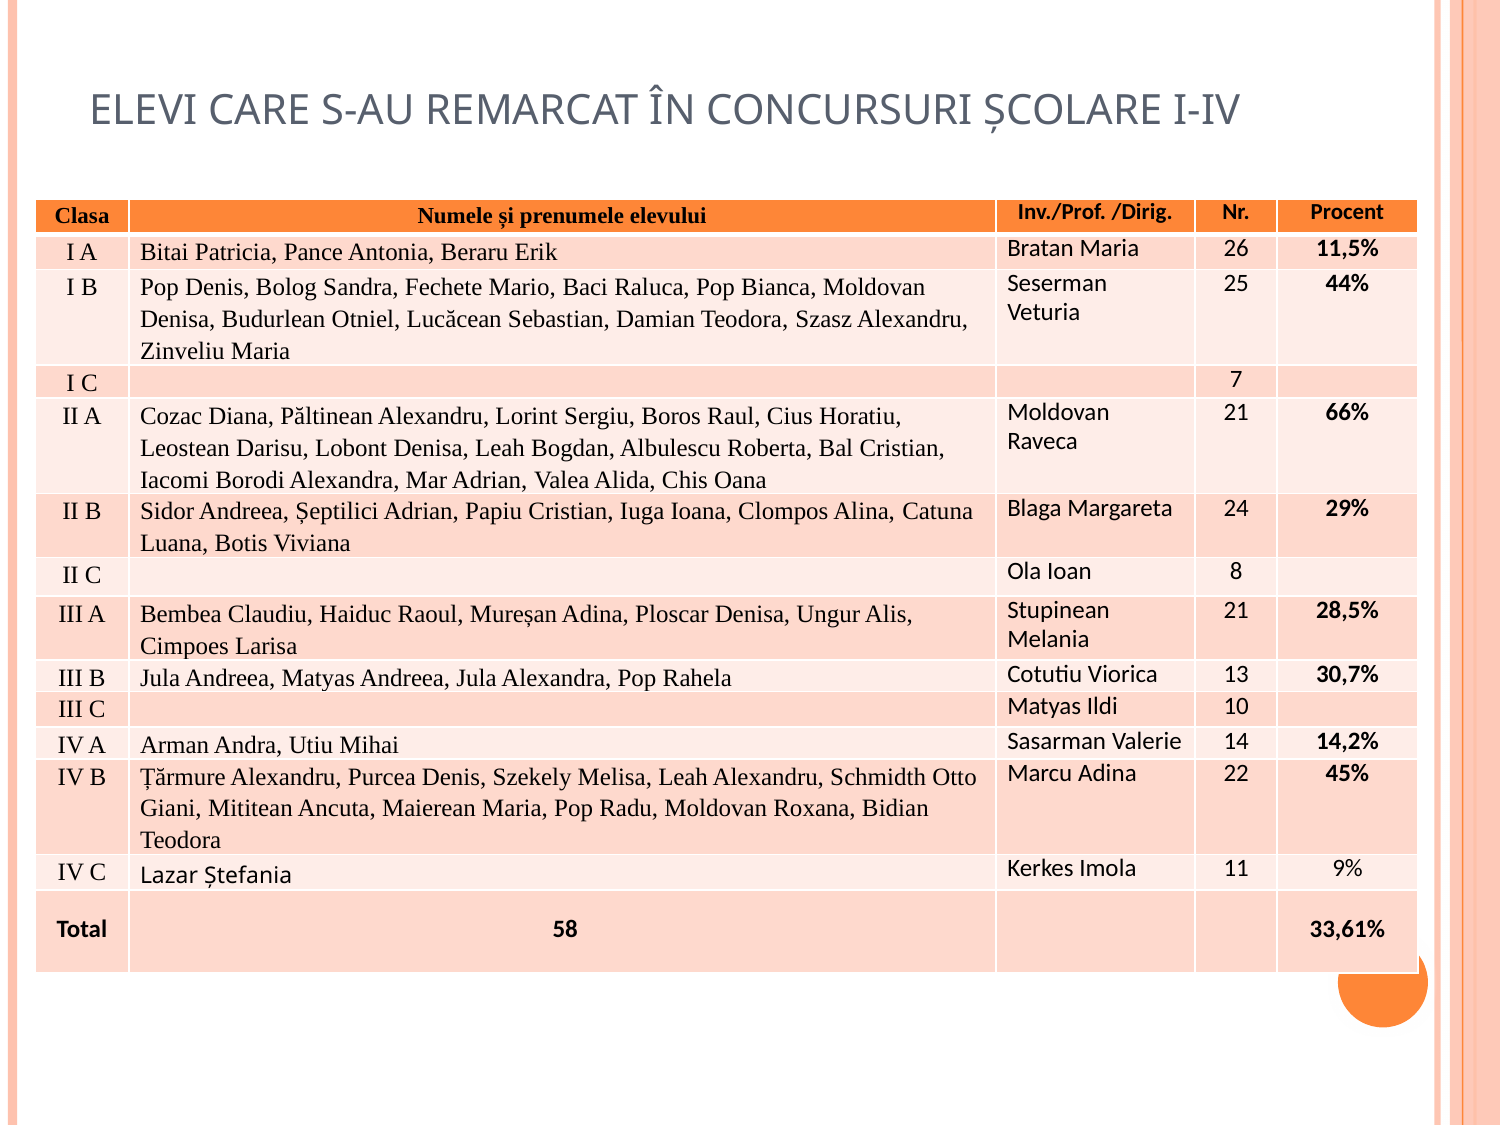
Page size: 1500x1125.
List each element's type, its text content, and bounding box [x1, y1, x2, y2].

table_cell 14,2% [1278, 728, 1417, 758]
table_cell 44% [1278, 270, 1417, 364]
table_cell 58 [130, 891, 995, 972]
table_cell 11 [1196, 855, 1276, 889]
table_cell 26 [1196, 237, 1276, 269]
table_cell 33,61% [1278, 891, 1417, 972]
table_cell Marcu Adina [997, 760, 1194, 854]
table_cell 29% [1278, 494, 1417, 557]
table_cell IV B [36, 760, 128, 854]
table_cell [130, 558, 995, 595]
table_cell Sidor Andreea, Șeptilici Adrian, Papiu Cristian, Iuga Ioana, Clompos Alina, Catuna Luana, Botis Viviana [130, 494, 995, 557]
table_cell [1278, 692, 1417, 726]
table_cell Blaga Margareta [997, 494, 1194, 557]
table_cell 14 [1196, 728, 1276, 758]
table_cell Total [36, 891, 128, 972]
table_cell III B [36, 661, 128, 691]
table_header Inv./Prof. /Dirig. [997, 200, 1194, 232]
table_cell 22 [1196, 760, 1276, 854]
table_cell Bitai Patricia, Pance Antonia, Beraru Erik [130, 237, 995, 269]
table_cell 30,7% [1278, 661, 1417, 691]
table_cell Kerkes Imola [997, 855, 1194, 889]
table_cell 13 [1196, 661, 1276, 691]
table_cell 66% [1278, 399, 1417, 493]
table_cell Sasarman Valerie [997, 728, 1194, 758]
table_cell 28,5% [1278, 597, 1417, 659]
table_cell 10 [1196, 692, 1276, 726]
table_cell 7 [1196, 366, 1276, 397]
table_header Procent [1278, 200, 1417, 232]
table_cell 24 [1196, 494, 1276, 557]
table_cell Moldovan Raveca [997, 399, 1194, 493]
table_cell IV A [36, 728, 128, 758]
table_cell Bembea Claudiu, Haiduc Raoul, Mureșan Adina, Ploscar Denisa, Ungur Alis, Cimpoes Larisa [130, 597, 995, 659]
title Elevi care s-au remarcat în concursuri școlare I-IV [75, 45, 1418, 141]
table_header Numele și prenumele elevului [130, 200, 995, 232]
table_cell Pop Denis, Bolog Sandra, Fechete Mario, Baci Raluca, Pop Bianca, Moldovan Denisa, Budurlean Otniel, Lucăcean Sebastian, Damian Teodora, Szasz Alexandru, Zinveliu Maria [130, 270, 995, 364]
table_cell II C [36, 558, 128, 595]
table_cell Cotutiu Viorica [997, 661, 1194, 691]
table_cell 21 [1196, 597, 1276, 659]
table_cell [997, 891, 1194, 972]
table_cell [1278, 366, 1417, 397]
table_cell Matyas Ildi [997, 692, 1194, 726]
table_cell Seserman Veturia [997, 270, 1194, 364]
table_cell Bratan Maria [997, 237, 1194, 269]
table_cell 8 [1196, 558, 1276, 595]
table_cell [997, 366, 1194, 397]
table_cell I C [36, 366, 128, 397]
table_cell [130, 692, 995, 726]
table_cell Stupinean Melania [997, 597, 1194, 659]
table_cell Jula Andreea, Matyas Andreea, Jula Alexandra, Pop Rahela [130, 661, 995, 691]
table_cell Lazar Ştefania [130, 855, 995, 889]
table_cell Cozac Diana, Păltinean Alexandru, Lorint Sergiu, Boros Raul, Cius Horatiu, Leostean Darisu, Lobont Denisa, Leah Bogdan, Albulescu Roberta, Bal Cristian, Iacomi Borodi Alexandra, Mar Adrian, Valea Alida, Chis Oana [130, 399, 995, 493]
table_cell III C [36, 692, 128, 726]
table_cell III A [36, 597, 128, 659]
table_header Nr. [1196, 200, 1276, 232]
table_cell 21 [1196, 399, 1276, 493]
table_cell Arman Andra, Utiu Mihai [130, 728, 995, 758]
table_header Clasa [36, 200, 128, 232]
table_cell IV C [36, 855, 128, 889]
table_cell [1278, 558, 1417, 595]
table_cell 25 [1196, 270, 1276, 364]
table_cell 11,5% [1278, 237, 1417, 269]
table_cell 9% [1278, 855, 1417, 889]
table_cell Țărmure Alexandru, Purcea Denis, Szekely Melisa, Leah Alexandru, Schmidth Otto Giani, Mititean Ancuta, Maierean Maria, Pop Radu, Moldovan Roxana, Bidian Teodora [130, 760, 995, 854]
table_cell I A [36, 237, 128, 269]
table_cell II B [36, 494, 128, 557]
table_cell Ola Ioan [997, 558, 1194, 595]
table_cell [1196, 891, 1276, 972]
table_cell II A [36, 399, 128, 493]
table_cell [130, 366, 995, 397]
table_cell 45% [1278, 760, 1417, 854]
table_cell I B [36, 270, 128, 364]
